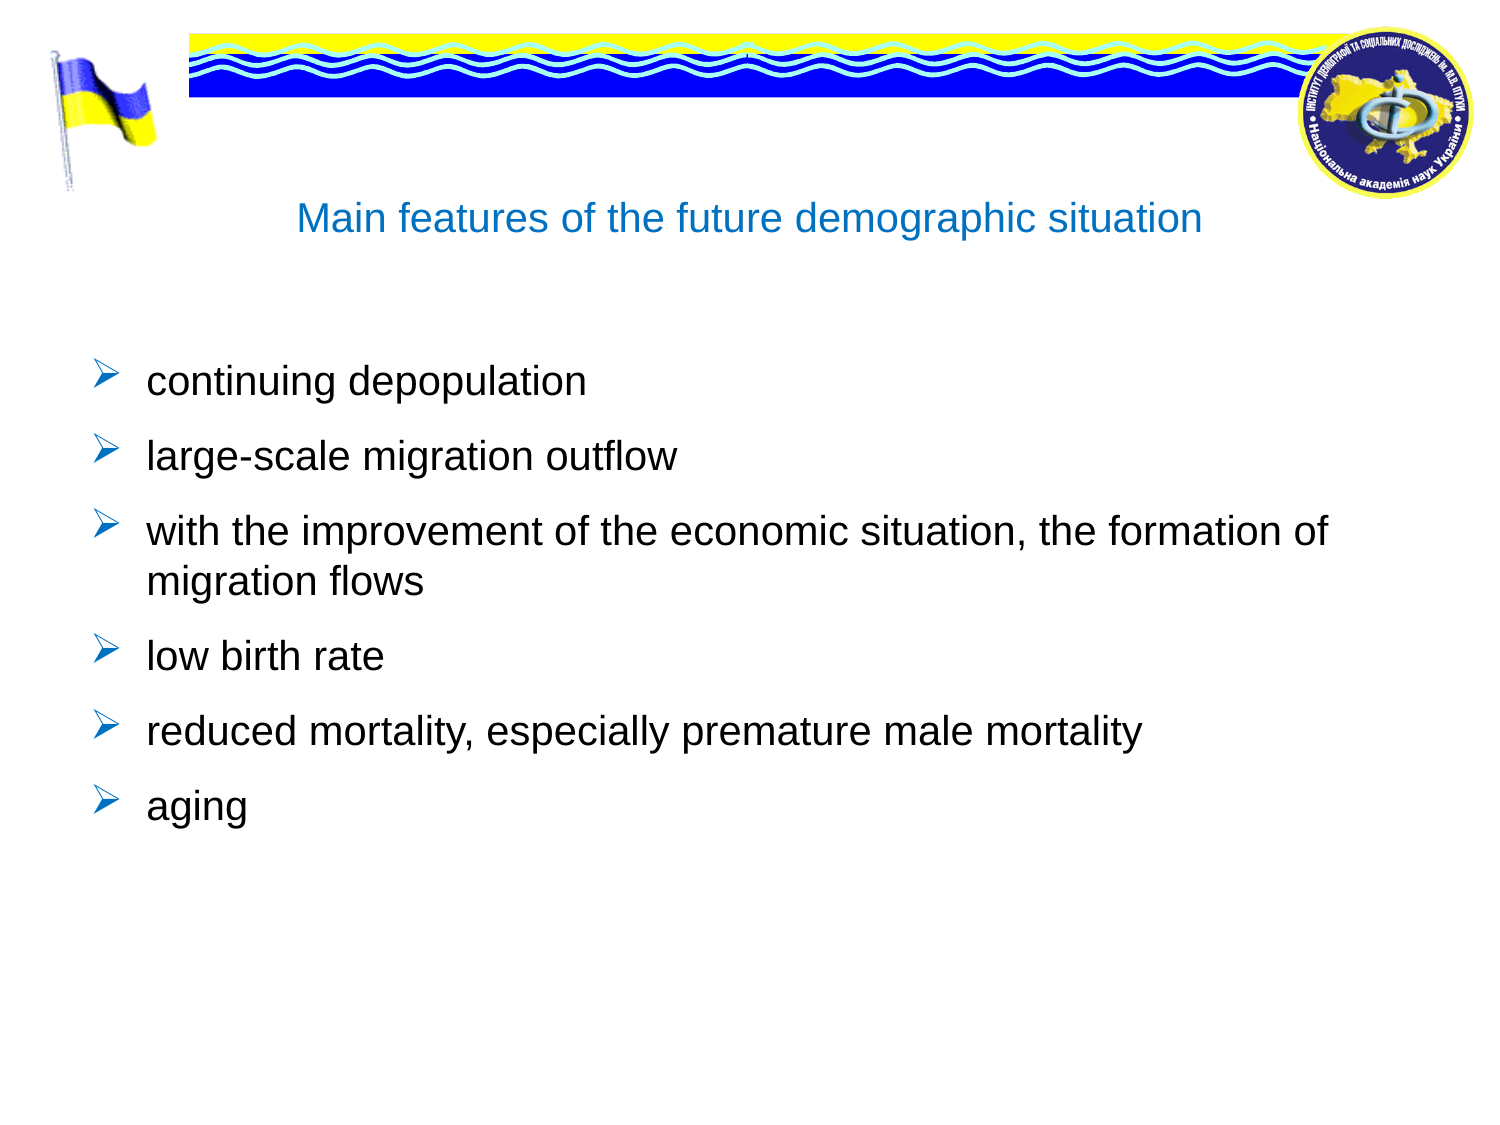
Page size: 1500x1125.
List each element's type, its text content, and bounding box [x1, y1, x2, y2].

picture [1294, 24, 1476, 201]
picture [18, 22, 189, 193]
list continuing depopulation large-scale migration outflow with the improvement of the economic situation, the formation of migration flows low birth rate reduced mortality, especially premature male mortality aging [75, 346, 1425, 1005]
title Main features of the future demographic situation [75, 114, 1425, 317]
